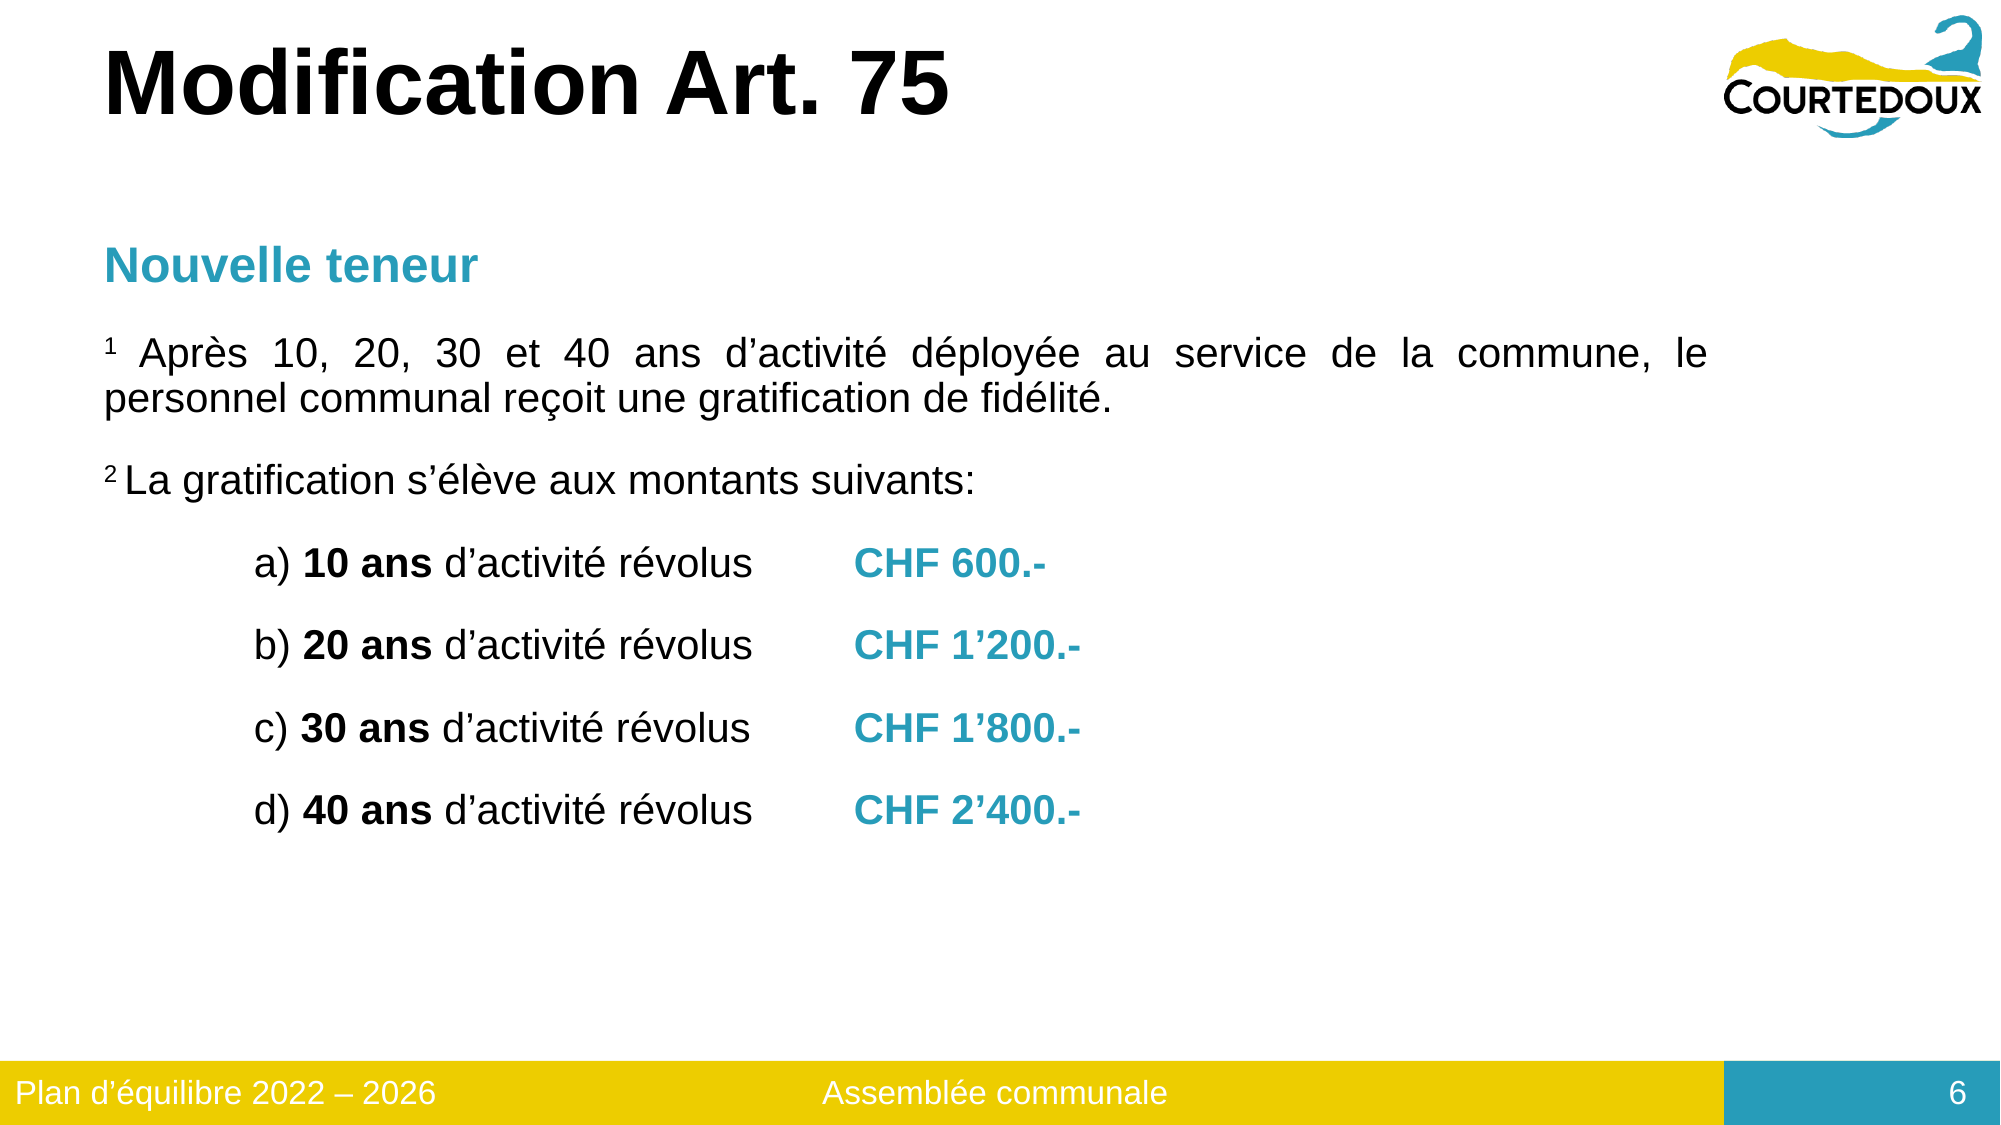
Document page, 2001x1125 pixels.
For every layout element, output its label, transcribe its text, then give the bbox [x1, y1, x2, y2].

picture [1724, 15, 1982, 138]
text_box Plan d’équilibre 2022 – 2026 [0, 1064, 538, 1119]
slide_number 6 [1531, 1060, 1982, 1121]
text_box Modification Art. 75 [88, 15, 1848, 140]
text_box Nouvelle teneur 1 Après 10, 20, 30 et 40 ans d’activité déployée au service de la commune, le personnel communal reçoit une gratification de fidélité. 2 La gratification s’élève aux montants suivants: a) 10 ans d’activité révolus CHF 600.- b) 20 ans d’activité révolus CHF 1’200.- c) 30 ans d’activité révolus CHF 1’800.- d) 40 ans d’activité révolus CHF 2’400.- [89, 182, 1725, 1021]
text_box [1723, 1060, 2000, 1125]
text_box Assemblée communale [731, 1064, 1269, 1119]
text_box [0, 1060, 1723, 1125]
